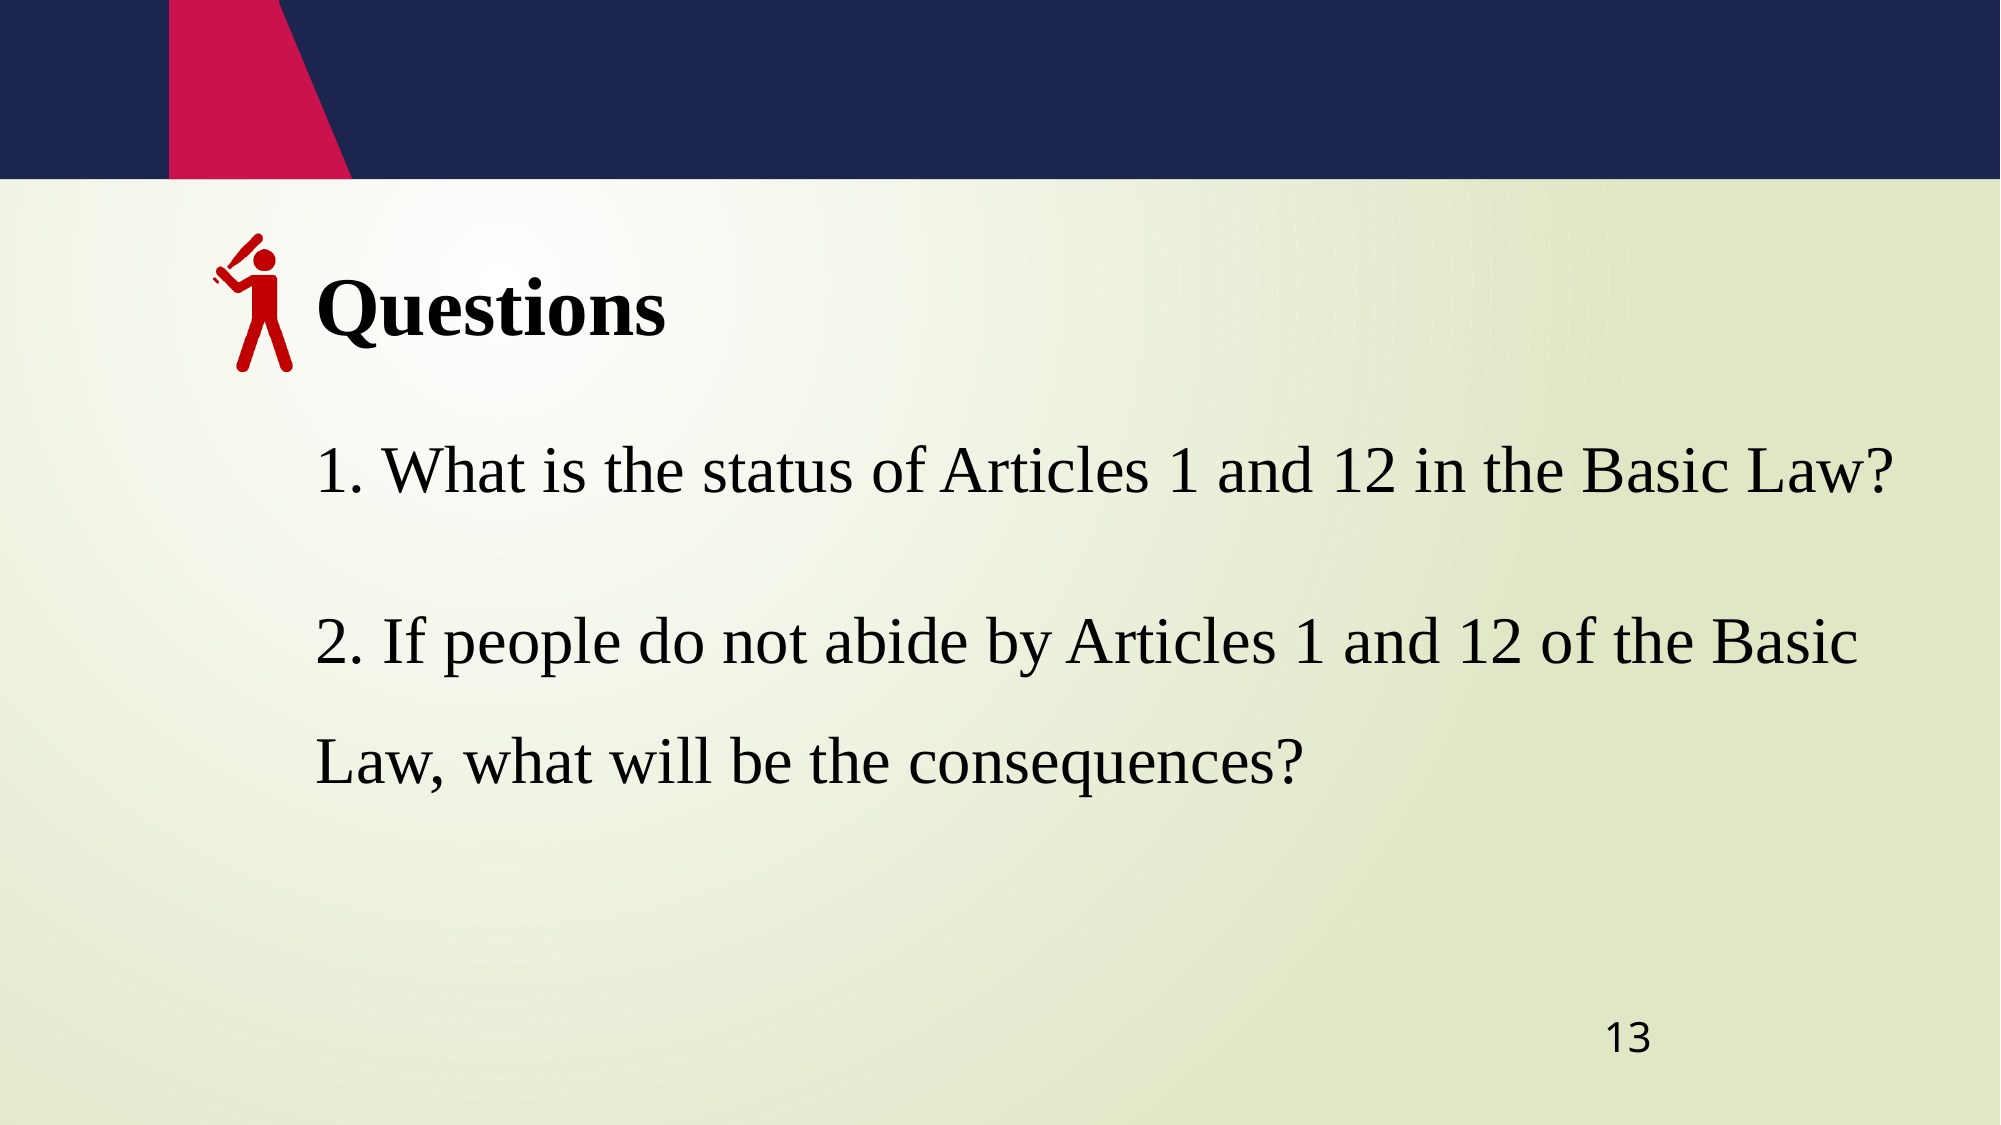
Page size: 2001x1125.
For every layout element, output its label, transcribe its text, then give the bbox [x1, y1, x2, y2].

text_box Questions [332, 244, 853, 360]
slide_number 13 [1570, 1009, 1667, 1070]
picture [177, 227, 328, 378]
list 2. If people do not abide by Articles 1 and 12 of the Basic Law, what will be the consequences? [300, 549, 1913, 1125]
text_box 1. What is the status of Articles 1 and 12 in the Basic Law? [300, 394, 1913, 514]
